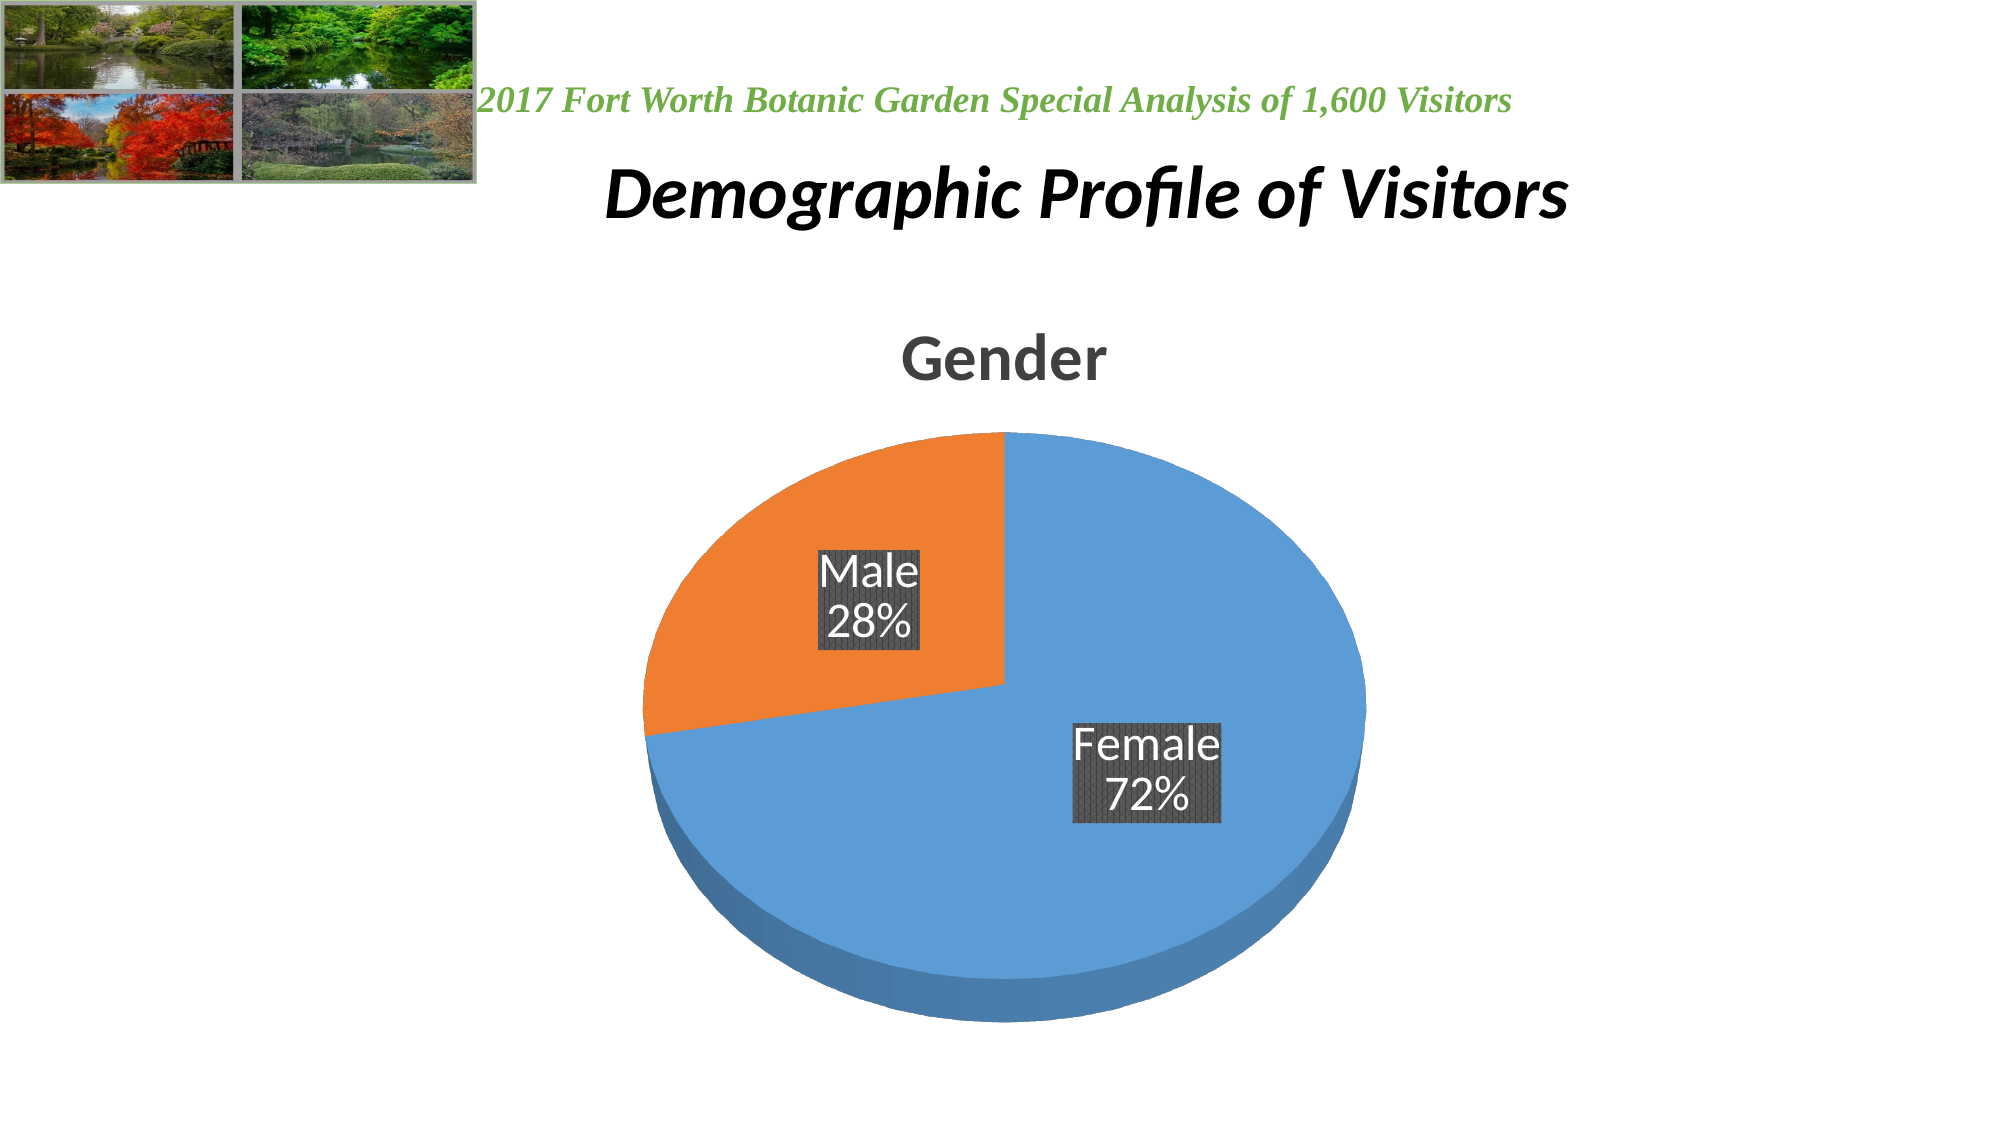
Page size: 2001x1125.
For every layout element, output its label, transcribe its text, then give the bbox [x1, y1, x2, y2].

picture [1, 1, 476, 183]
chart [479, 287, 1530, 1038]
text_box Demographic Profile of Visitors [589, 135, 1702, 241]
